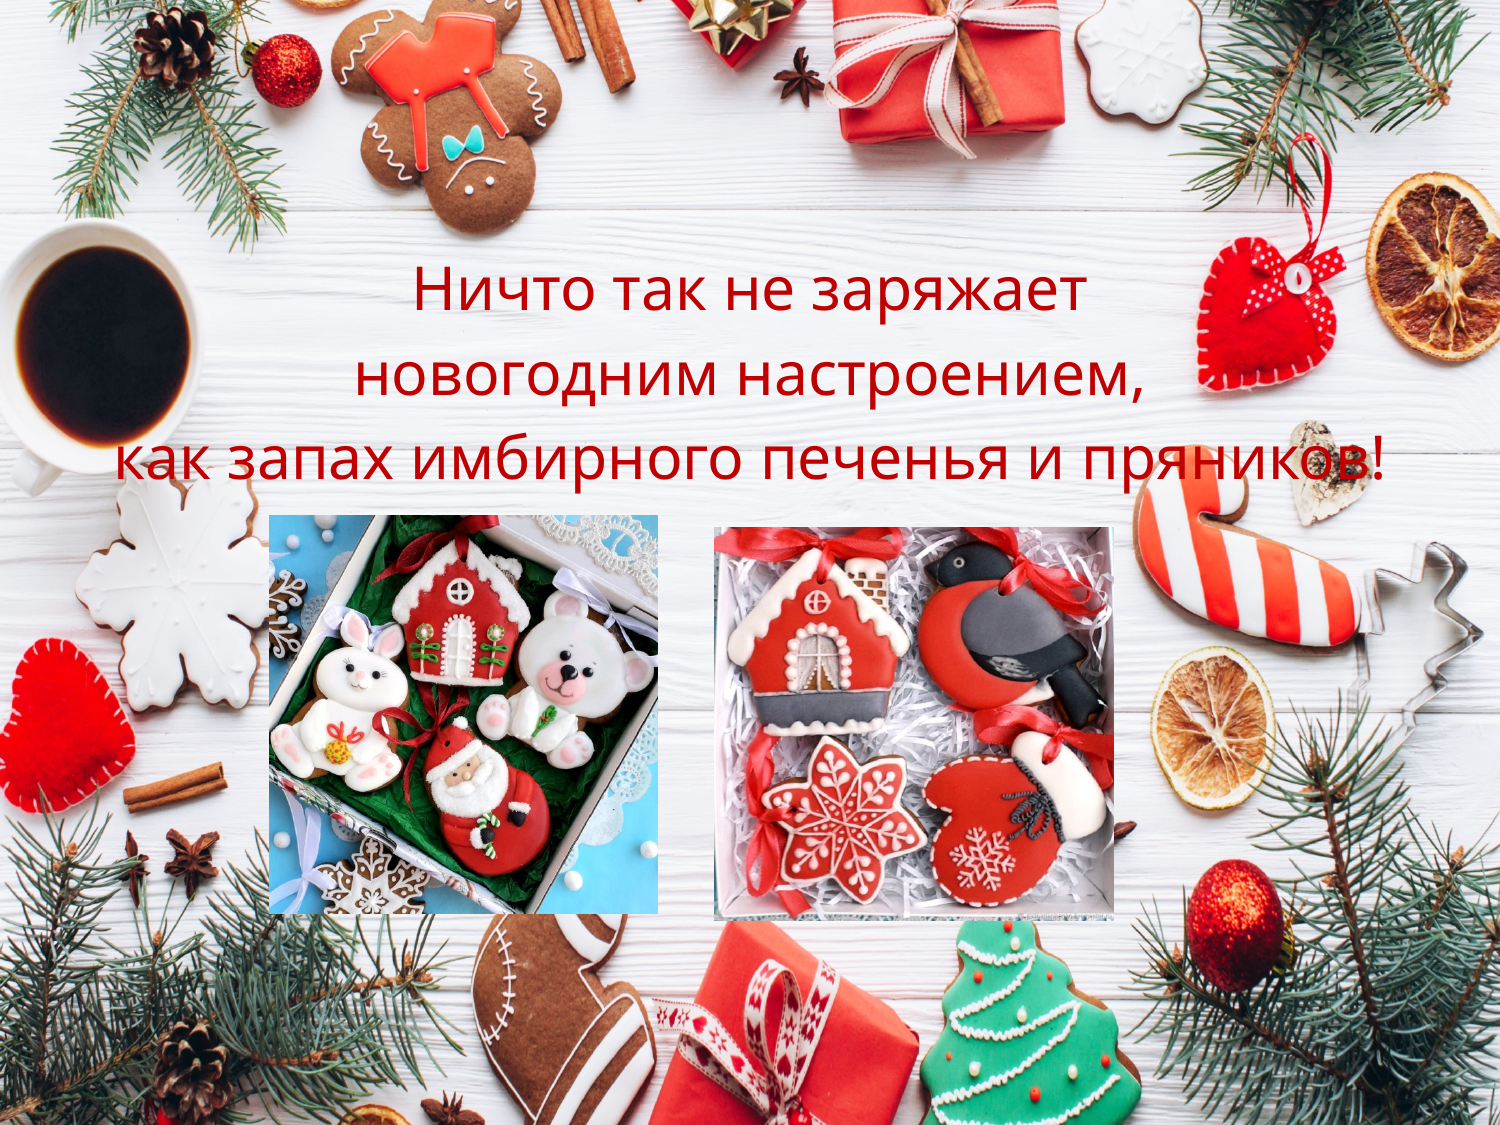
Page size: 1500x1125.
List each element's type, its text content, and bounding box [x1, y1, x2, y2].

picture [0, 0, 1500, 1125]
list Ничто так не заряжает новогодним настроением, как запах имбирного печенья и пряников! [75, 164, 1425, 504]
